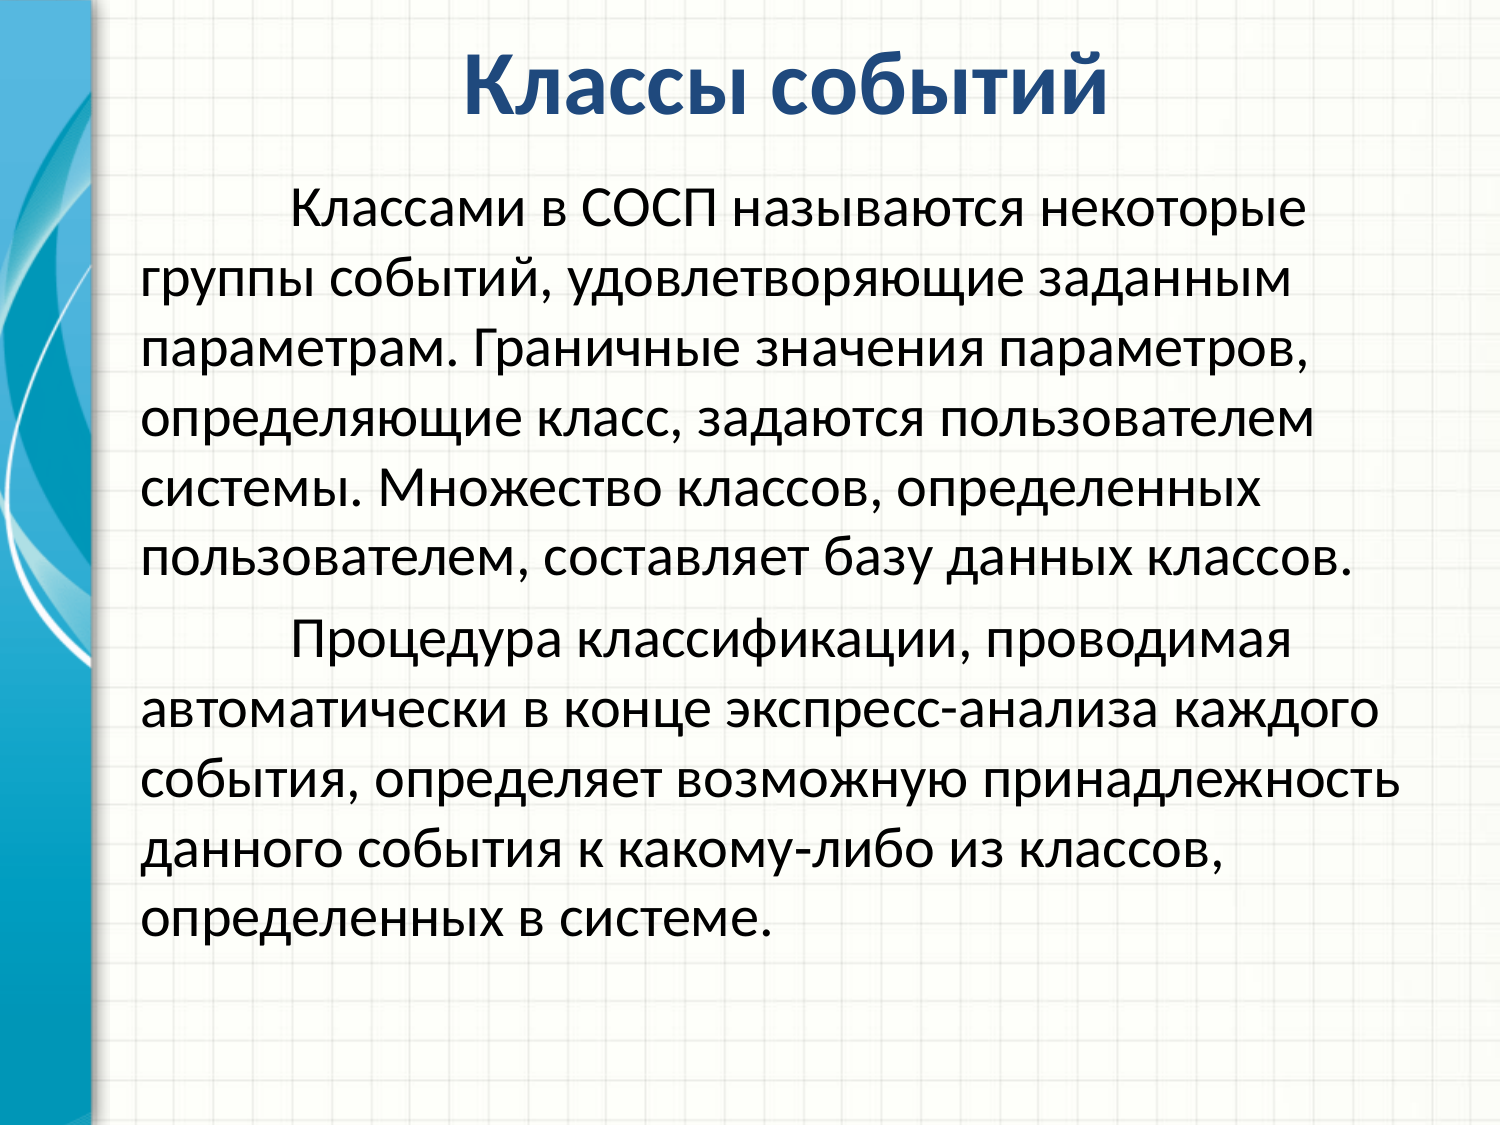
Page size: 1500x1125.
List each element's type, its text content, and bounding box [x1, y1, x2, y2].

picture [0, 0, 1500, 1125]
list Классами в СОСП называются некоторые группы событий, удовлетворяющие заданным параметрам. Граничные значения параметров, определяющие класс, задаются пользователем системы. Множество классов, определенных пользователем, составляет базу данных классов. Процедура классификации, проводимая автоматически в конце экспресс-анализа каждого события, определяет возможную принадлежность данного события к какому‑либо из классов, определенных в системе. [125, 160, 1450, 1047]
title Классы событий [125, 7, 1450, 149]
